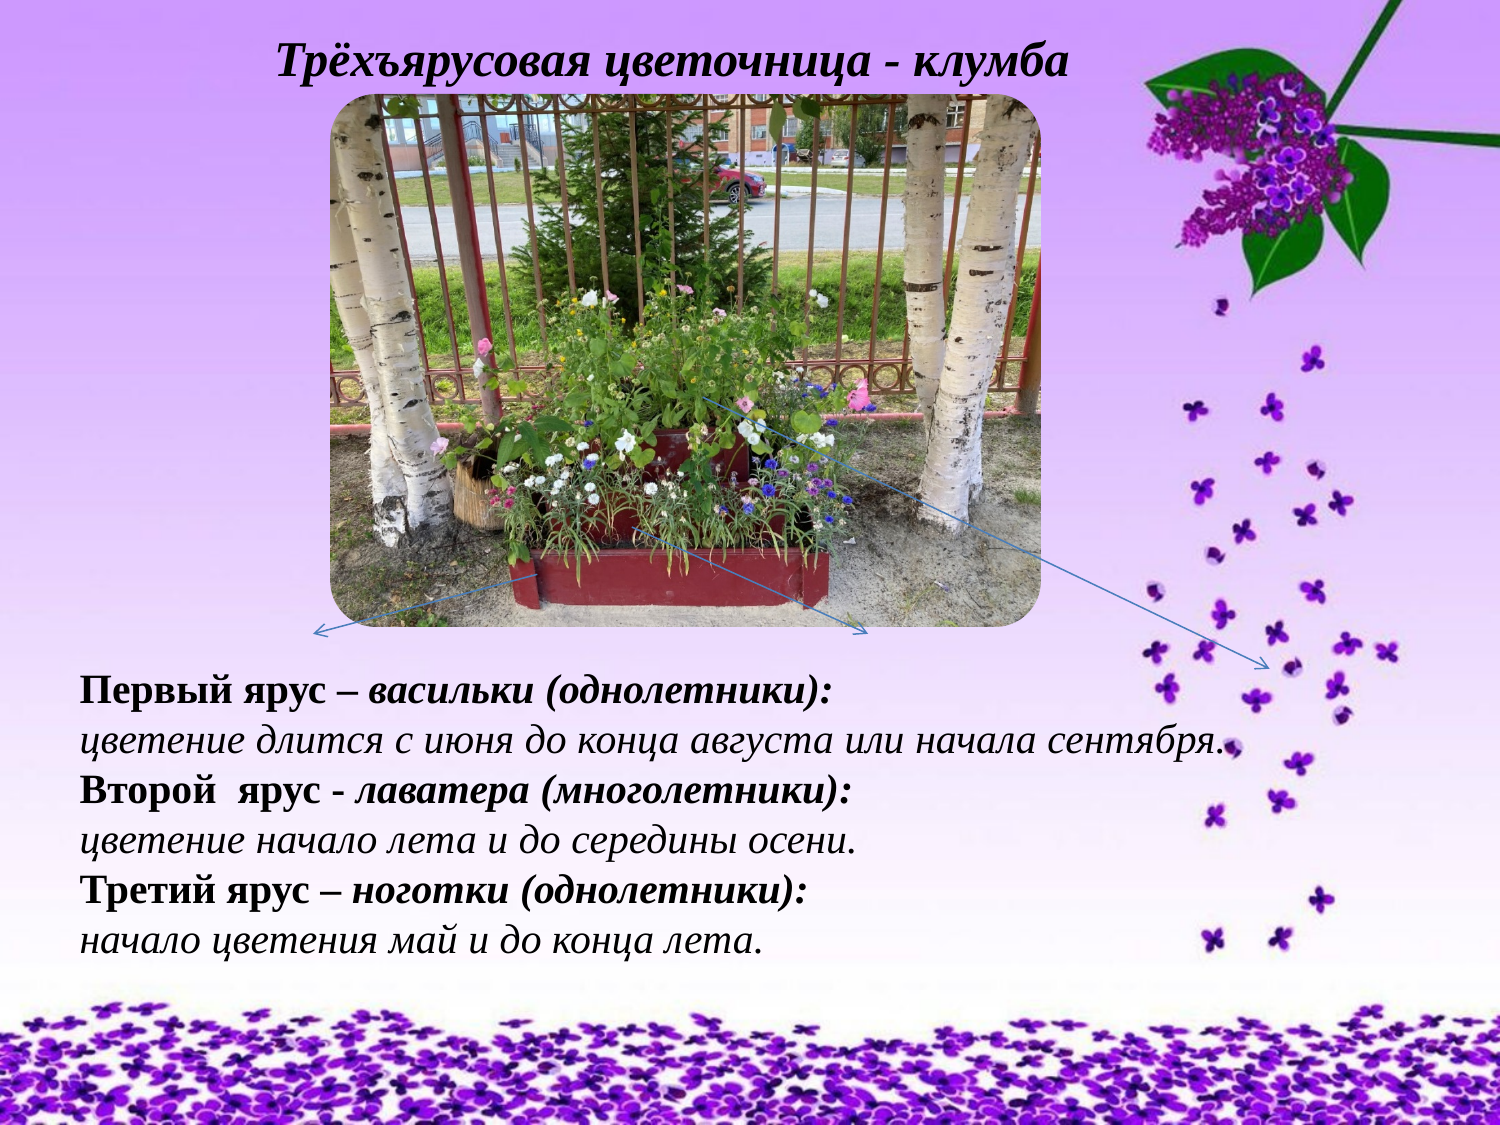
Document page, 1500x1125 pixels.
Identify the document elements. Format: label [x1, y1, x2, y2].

text_box [702, 396, 1270, 670]
list [0, 0, 1500, 1125]
picture [329, 93, 1042, 628]
text_box [631, 526, 697, 635]
text_box [312, 574, 538, 635]
